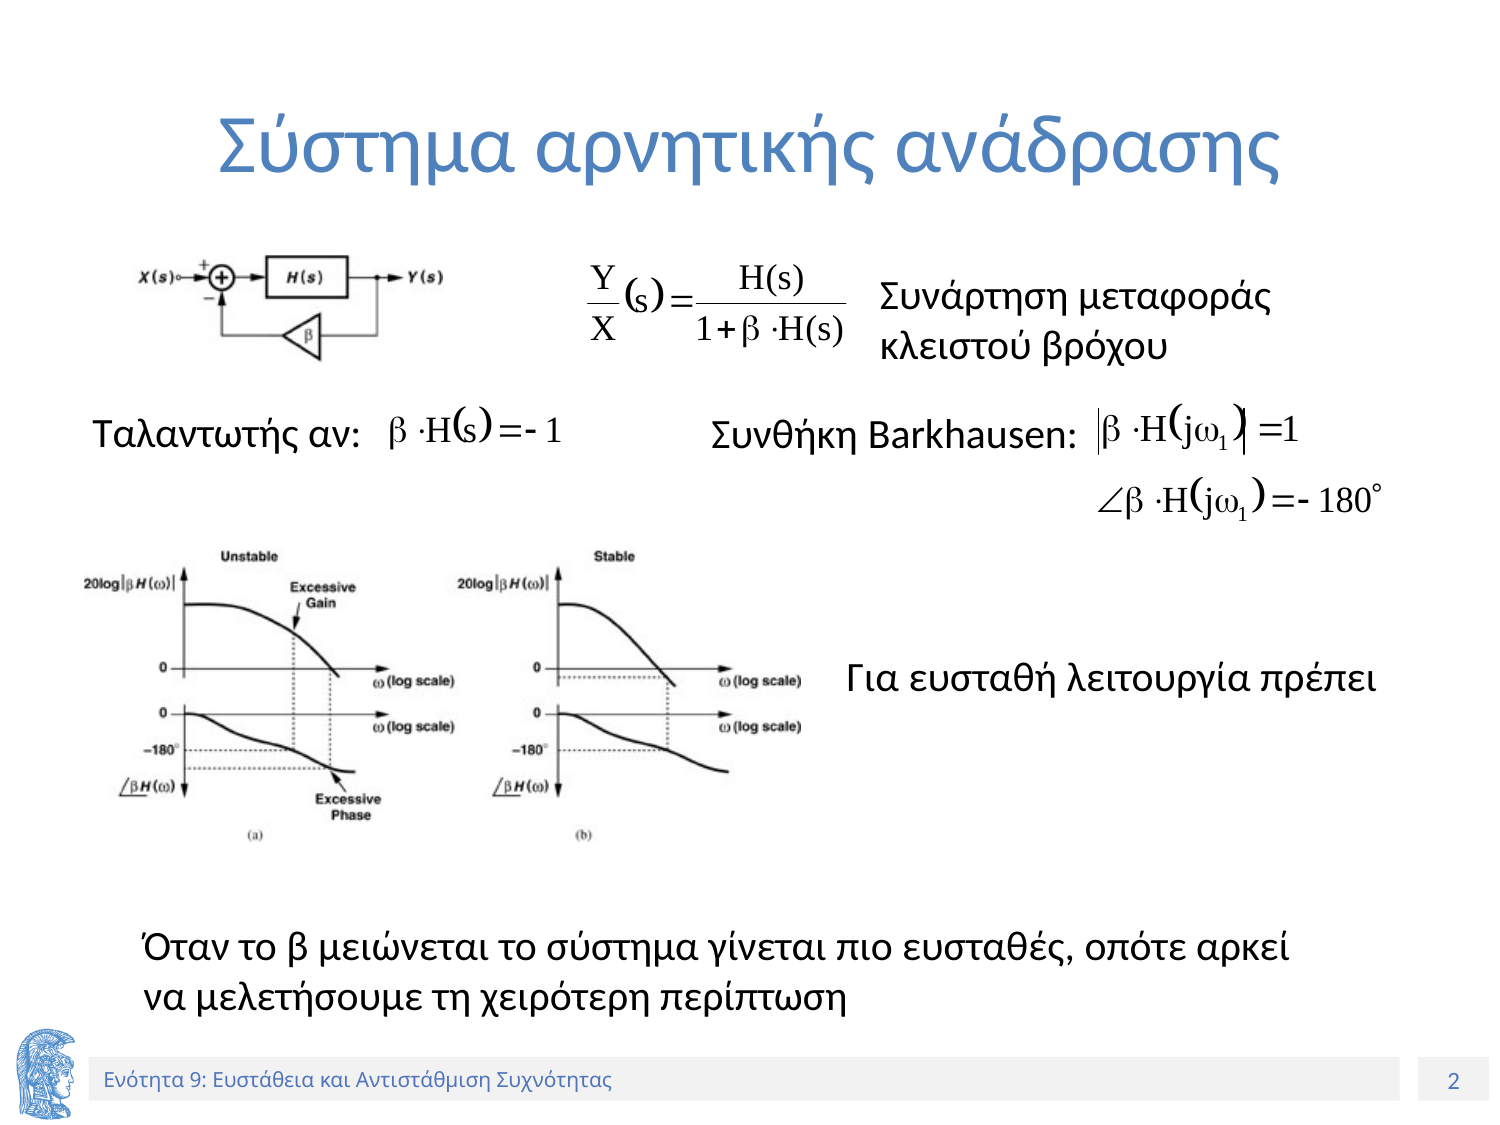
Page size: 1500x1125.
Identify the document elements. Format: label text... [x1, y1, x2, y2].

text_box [84, 547, 801, 842]
text_box Συνάρτηση μεταφοράς κλειστού βρόχου [865, 260, 1318, 376]
picture [9, 1025, 81, 1120]
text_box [134, 255, 443, 364]
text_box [581, 255, 854, 355]
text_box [383, 405, 567, 459]
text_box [1091, 475, 1393, 528]
text_box Ταλαντωτής αν: [77, 398, 411, 463]
text_box Συνθήκη Barkhausen: [696, 399, 1089, 465]
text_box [1091, 399, 1303, 464]
title Σύστημα αρνητικής ανάδρασης [75, 45, 1425, 233]
